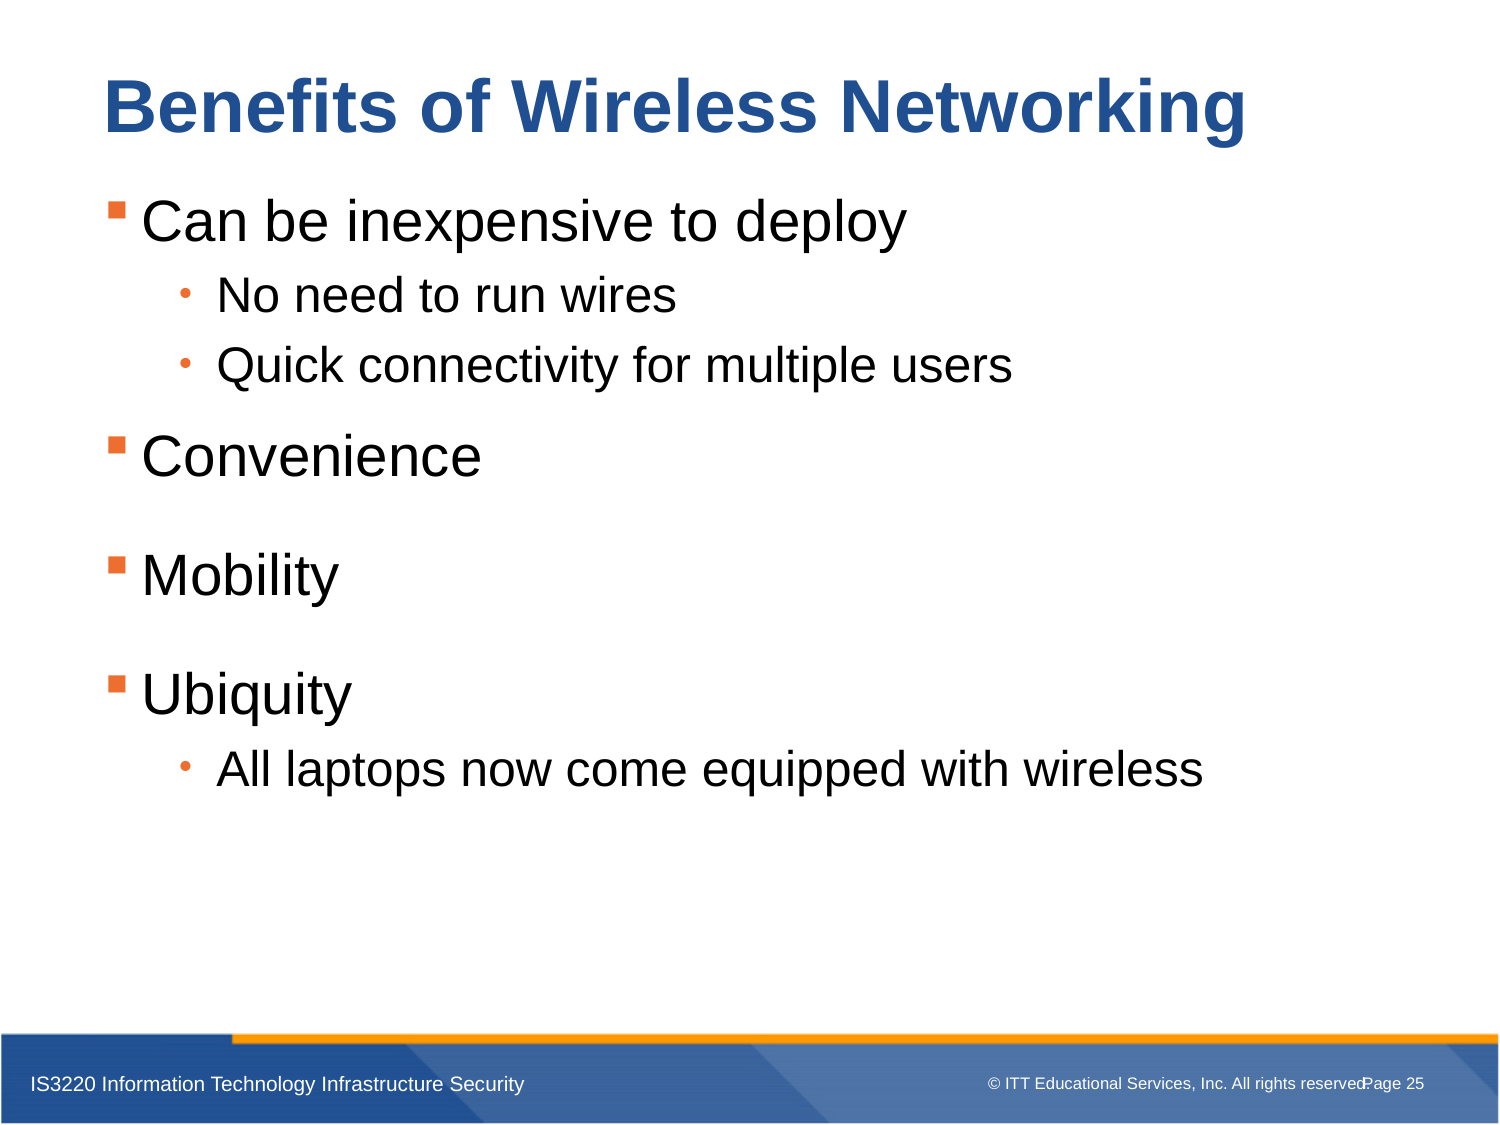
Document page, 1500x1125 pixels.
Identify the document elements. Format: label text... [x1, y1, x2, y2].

title Benefits of Wireless Networking [88, 50, 1450, 175]
list Can be inexpensive to deploy No need to run wires Quick connectivity for multiple users Convenience Mobility Ubiquity All laptops now come equipped with wireless [88, 175, 1450, 938]
picture [0, 1032, 1500, 1125]
